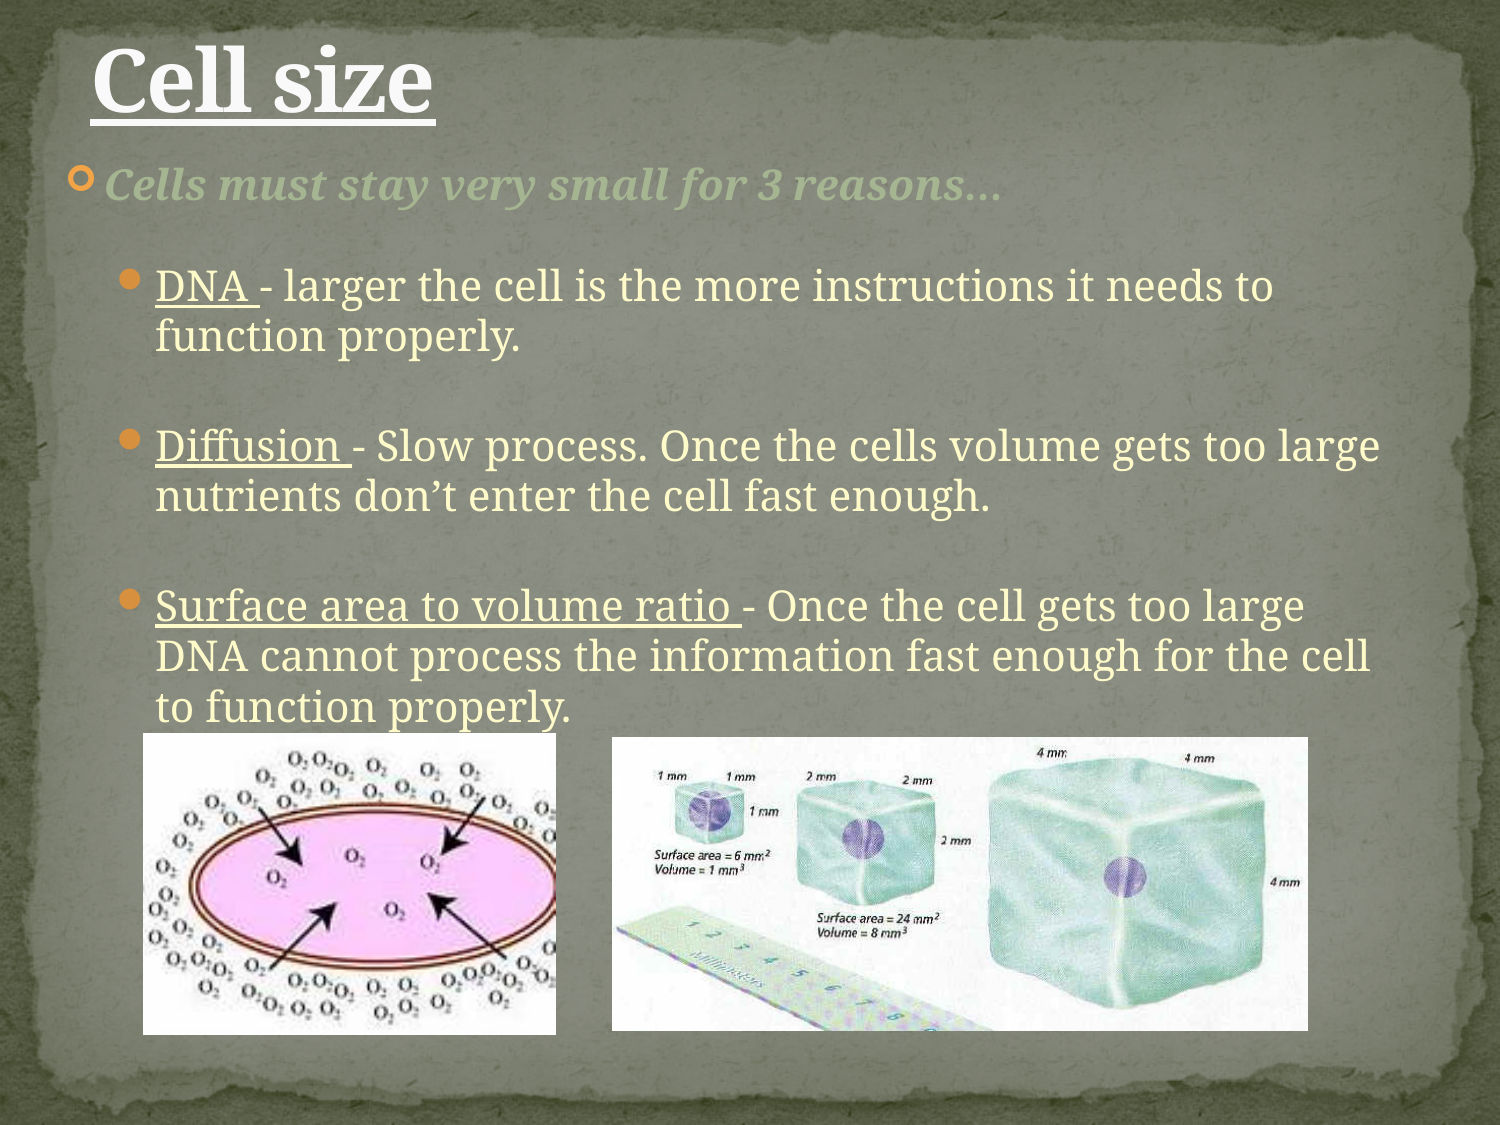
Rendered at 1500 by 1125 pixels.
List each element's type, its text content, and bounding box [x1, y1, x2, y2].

picture [612, 737, 1308, 1031]
title Cell size [74, 45, 1300, 138]
list Cells must stay very small for 3 reasons… DNA - larger the cell is the more instructions it needs to function properly. Diffusion - Slow process. Once the cells volume gets too large nutrients don’t enter the cell fast enough. Surface area to volume ratio - Once the cell gets too large DNA cannot process the information fast enough for the cell to function properly. [50, 149, 1400, 825]
picture [143, 733, 556, 1035]
